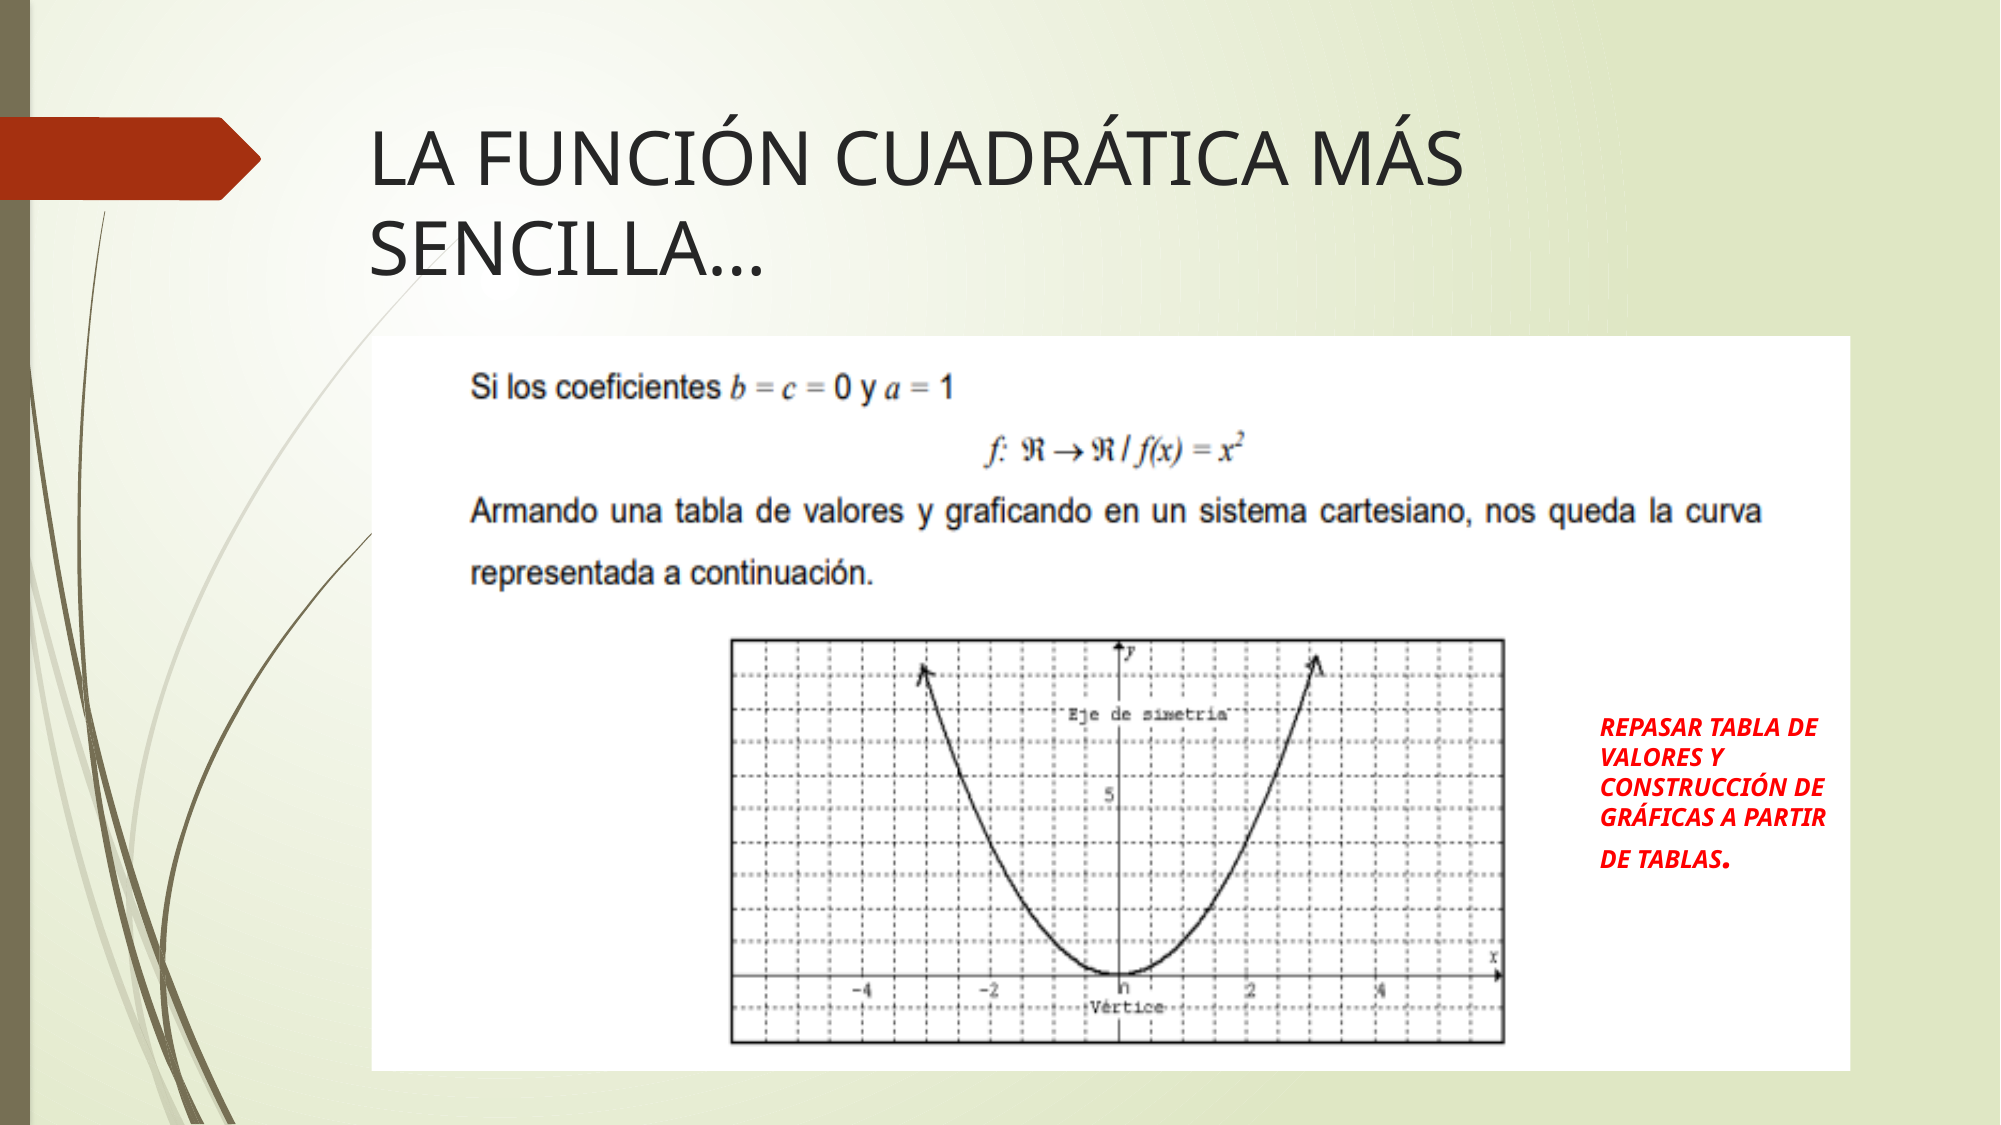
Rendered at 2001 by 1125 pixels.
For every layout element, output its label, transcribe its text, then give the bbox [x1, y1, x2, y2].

title LA FUNCIÓN CUADRÁTICA MÁS SENCILLA… [353, 102, 1888, 313]
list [371, 336, 1851, 1071]
